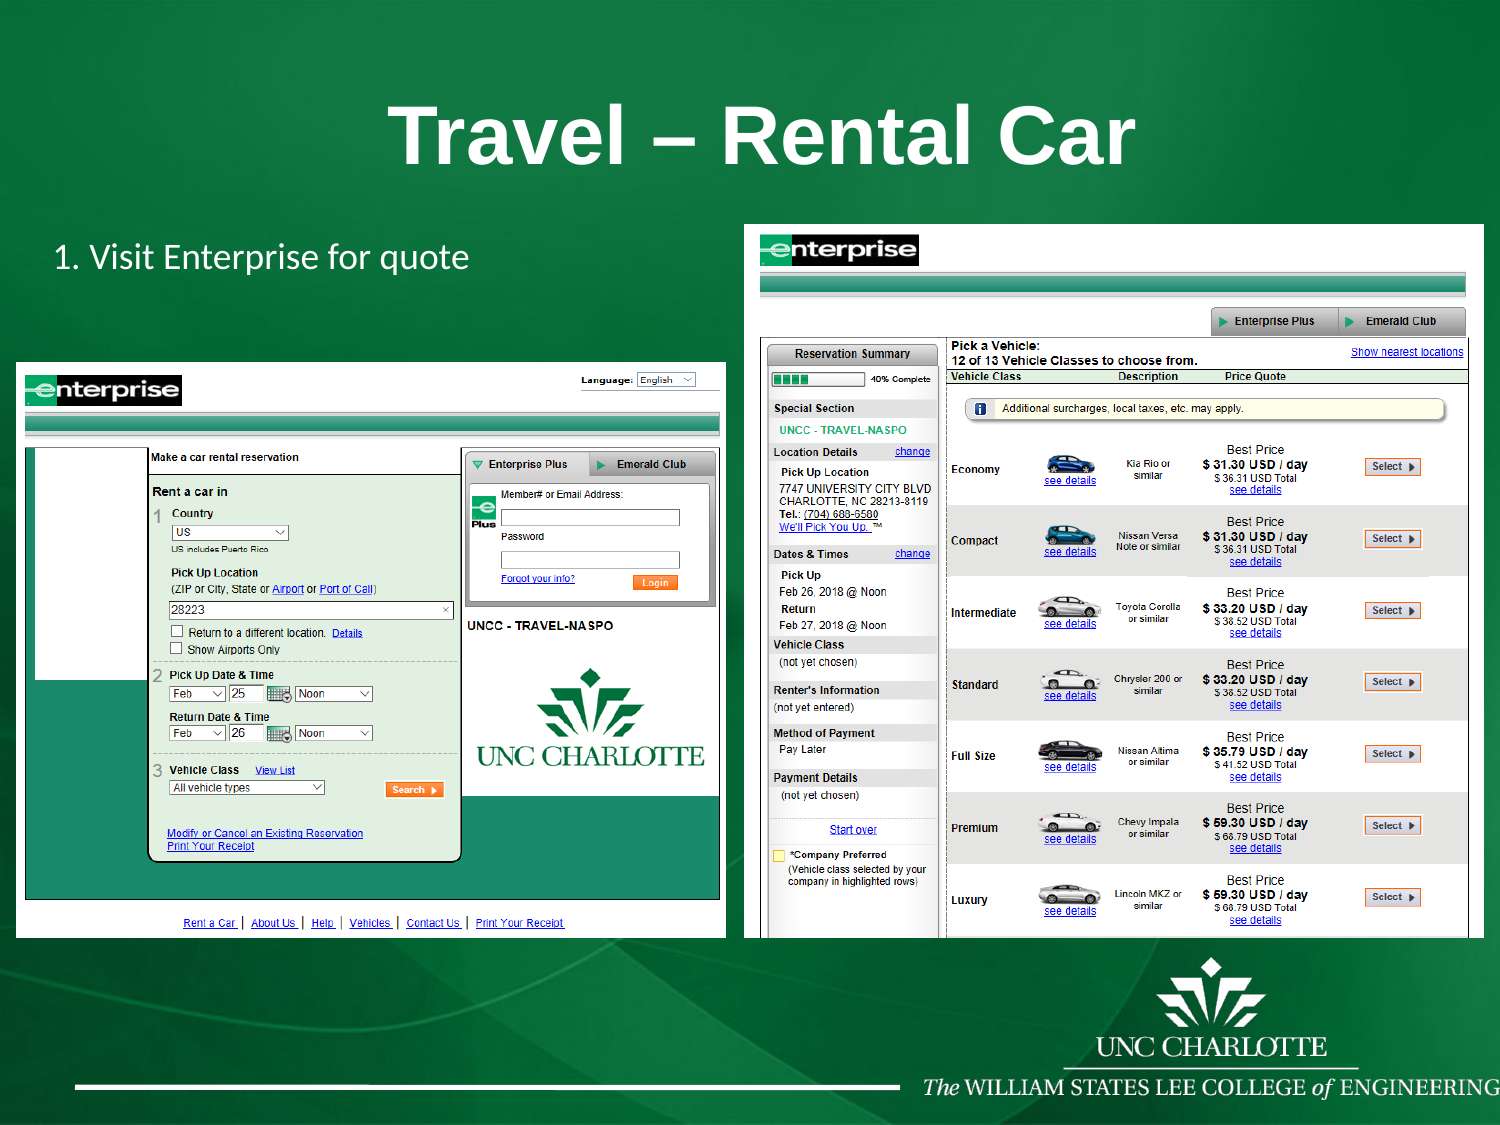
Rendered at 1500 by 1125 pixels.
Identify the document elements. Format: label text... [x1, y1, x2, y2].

text_box 1. Visit Enterprise for quote [37, 224, 638, 285]
picture [0, 0, 1500, 1125]
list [743, 224, 1485, 938]
title Travel – Rental Car [24, 37, 1500, 225]
